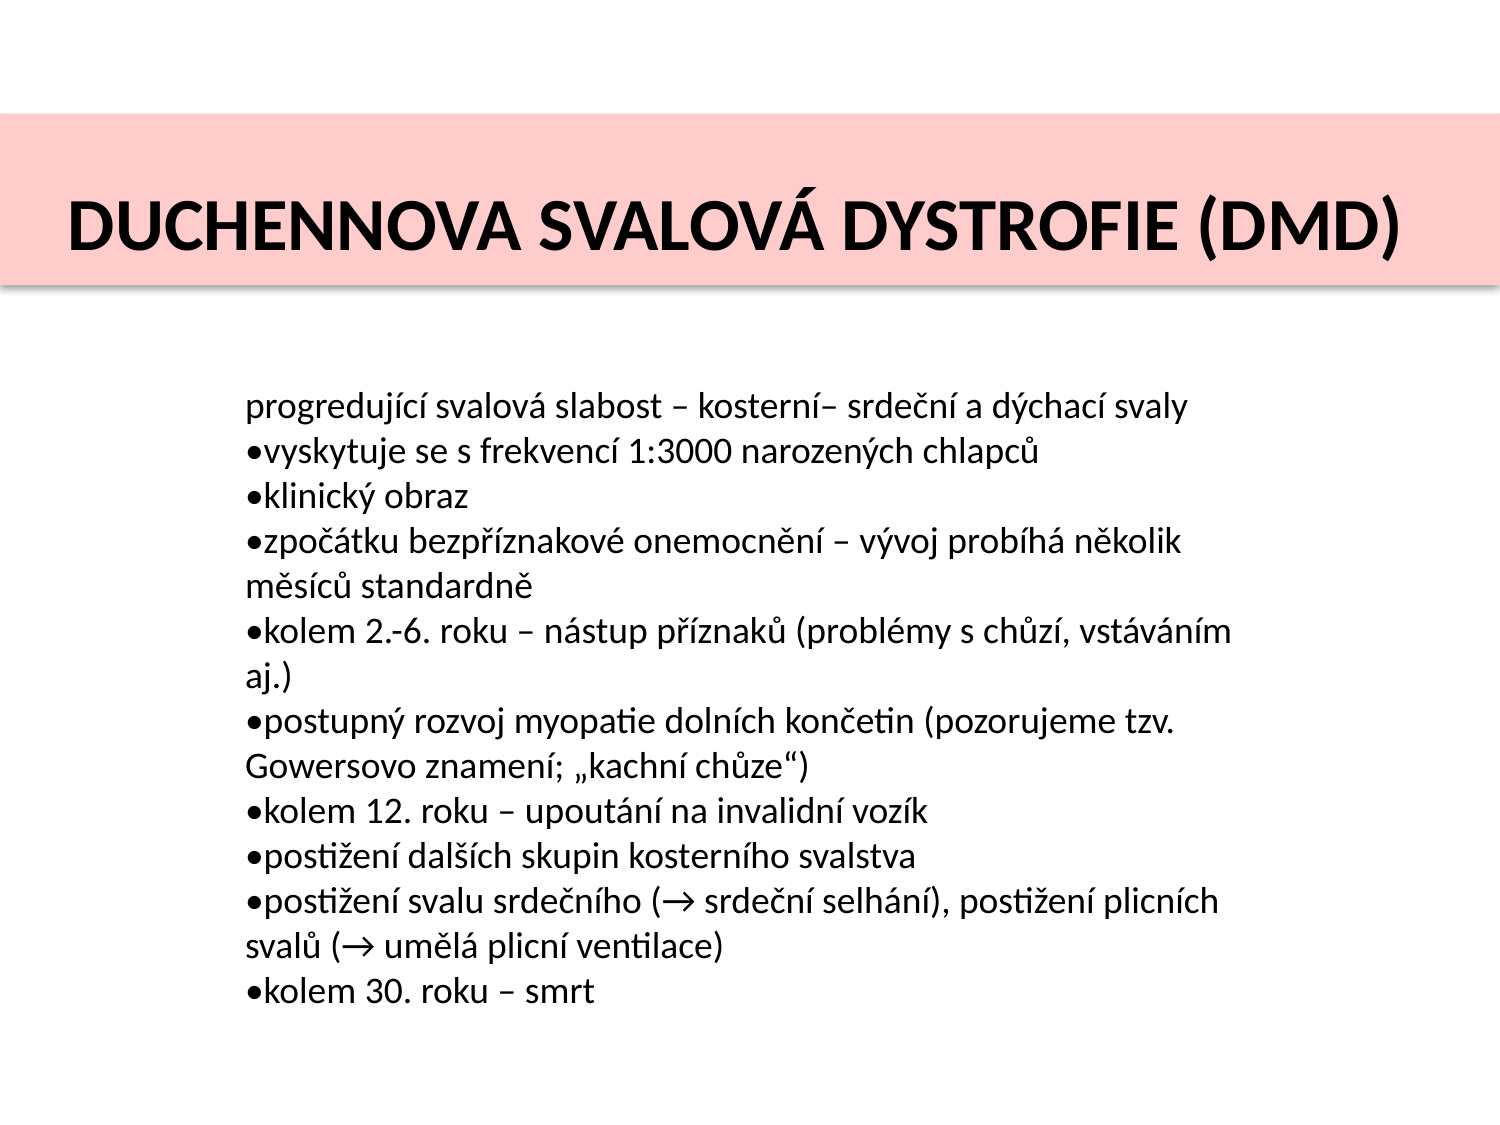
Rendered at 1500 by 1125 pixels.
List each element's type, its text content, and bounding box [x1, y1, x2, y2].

text_box [0, 112, 1500, 287]
text_box DUCHENNOVA SVALOVÁ DYSTROFIE (DMD) [53, 78, 1500, 273]
text_box progredující svalová slabost – kosterní– srdeční a dýchací svaly •vyskytuje se s frekvencí 1:3000 narozených chlapců •klinický obraz •zpočátku bezpříznakové onemocnění – vývoj probíhá několik měsíců standardně •kolem 2.-6. roku – nástup příznaků (problémy s chůzí, vstáváním aj.) •postupný rozvoj myopatie dolních končetin (pozorujeme tzv. Gowersovo znamení; „kachní chůze“) •kolem 12. roku – upoutání na invalidní vozík •postižení dalších skupin kosterního svalstva •postižení svalu srdečního (→ srdeční selhání), postižení plicních svalů (→ umělá plicní ventilace) •kolem 30. roku – smrt [230, 373, 1270, 1019]
